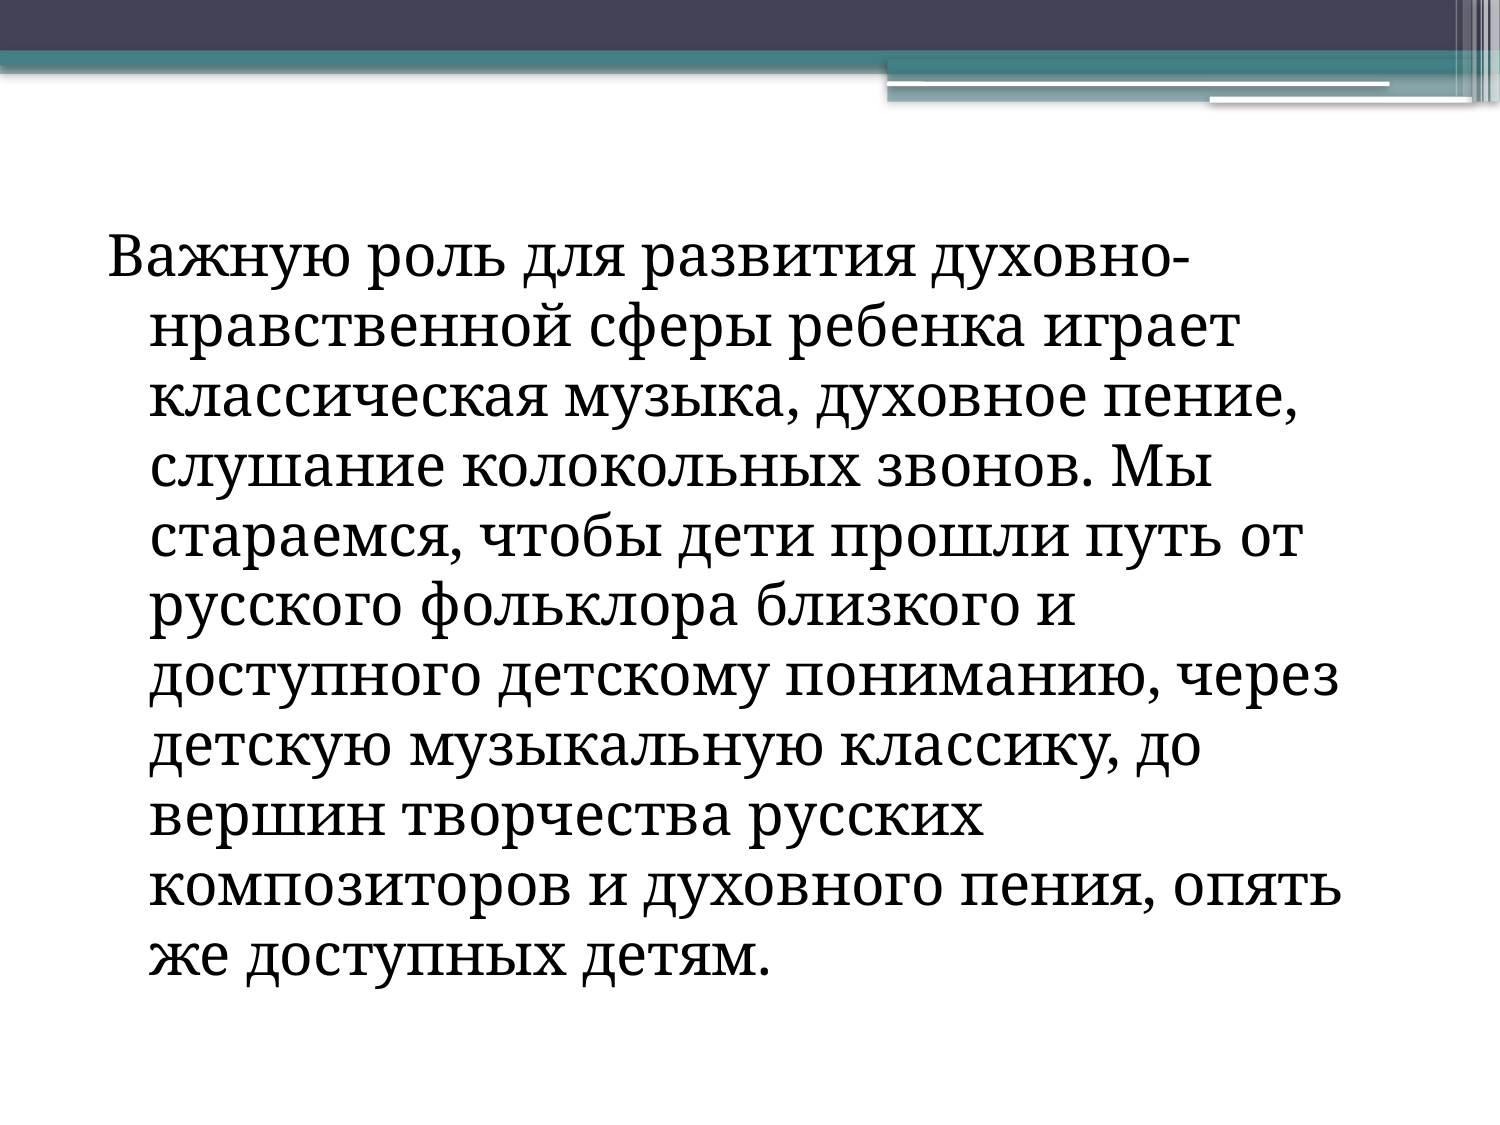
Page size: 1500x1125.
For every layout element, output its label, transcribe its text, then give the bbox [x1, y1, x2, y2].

list Важную роль для развития духовно-нравственной сферы ребенка играет классическая музыка, духовное пение, слушание колокольных звонов. Мы стараемся, чтобы дети прошли путь от русского фольклора близкого и доступного детскому пониманию, через детскую музыкальную классику, до вершин творчества русских композиторов и духовного пения, опять же доступных детям. [75, 210, 1425, 1079]
